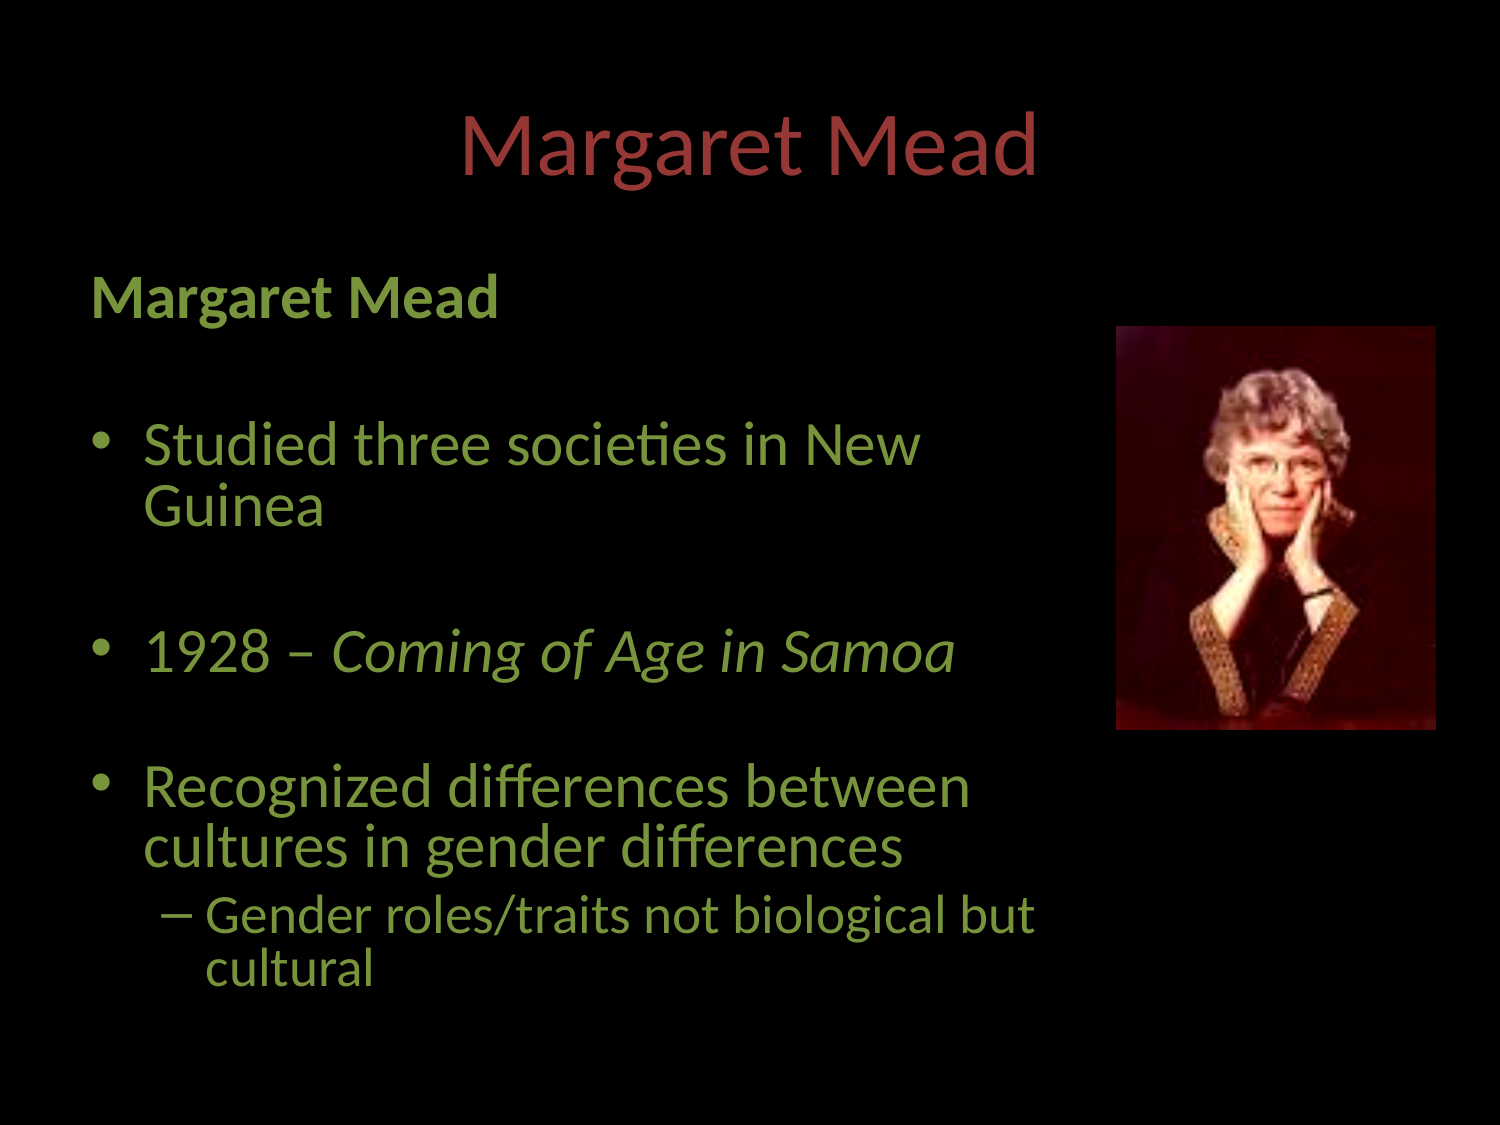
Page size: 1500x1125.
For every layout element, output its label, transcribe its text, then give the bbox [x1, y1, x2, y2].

list Margaret Mead Studied three societies in New Guinea 1928 – Coming of Age in Samoa Recognized differences between cultures in gender differences Gender roles/traits not biological but cultural [75, 262, 1093, 1005]
title Margaret Mead [75, 45, 1425, 233]
picture [1115, 326, 1436, 731]
